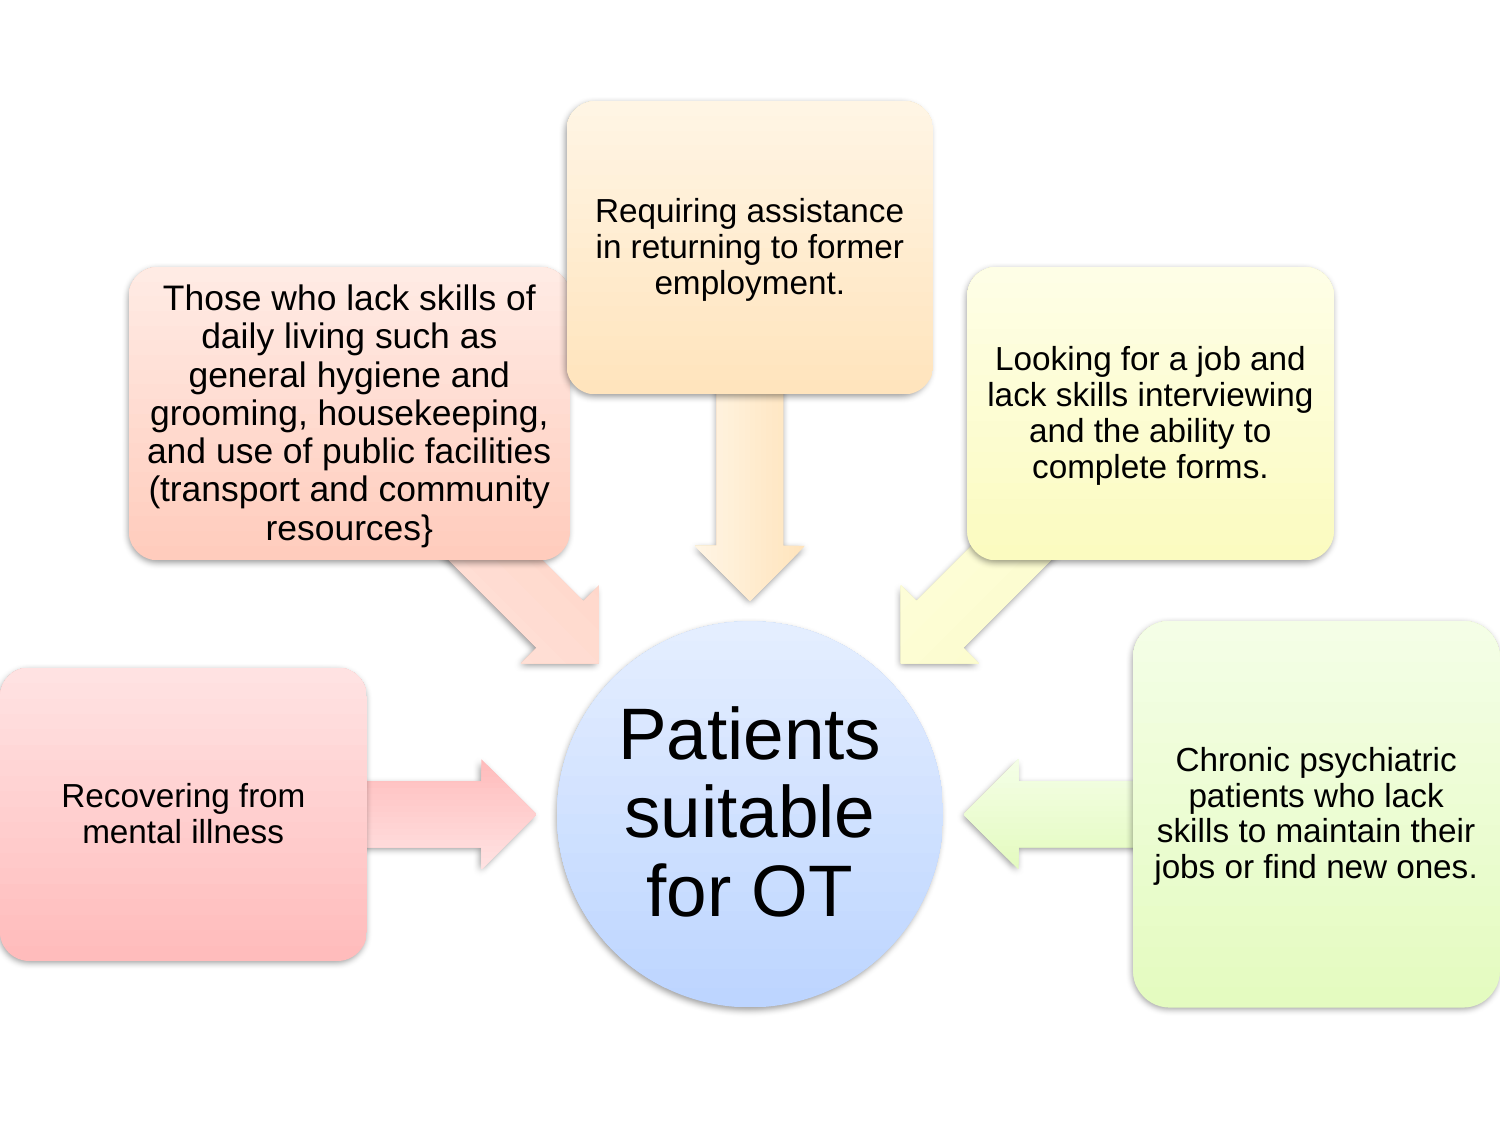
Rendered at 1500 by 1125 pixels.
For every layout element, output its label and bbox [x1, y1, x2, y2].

text_box [0, 100, 1500, 1008]
